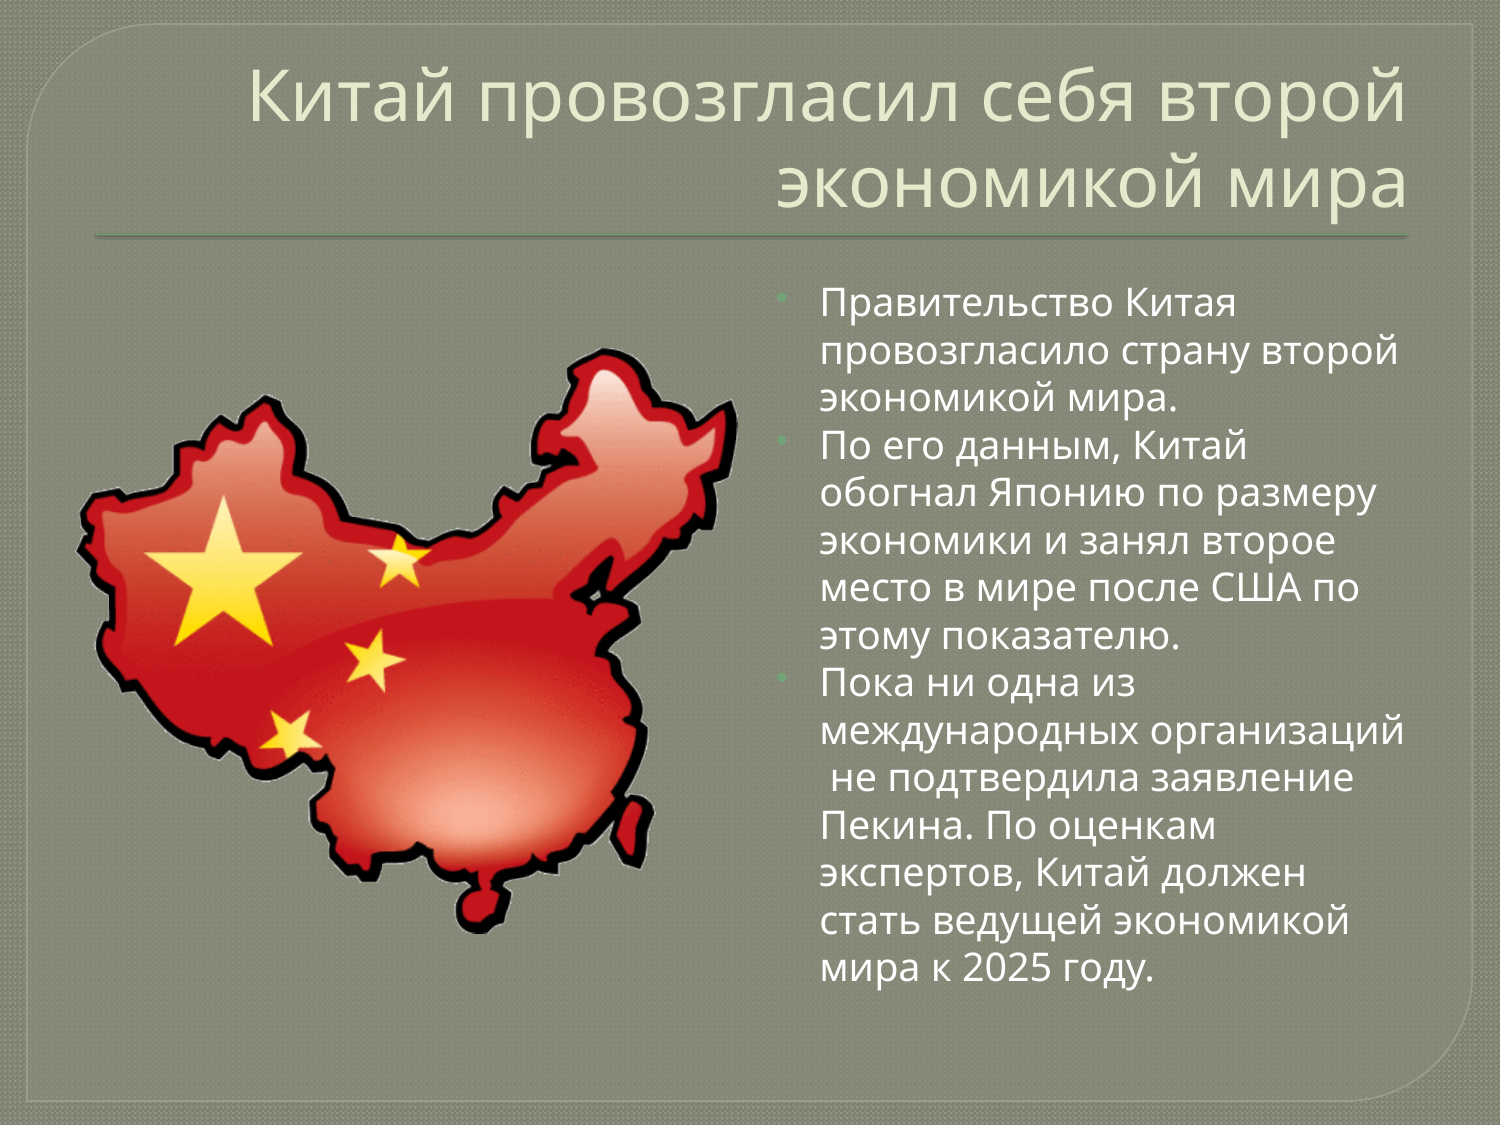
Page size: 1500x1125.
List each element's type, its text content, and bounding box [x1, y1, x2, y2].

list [74, 348, 738, 934]
title Китай провозгласил себя второй экономикой мира [75, 41, 1425, 230]
list Правительство Китая провозгласило страну второй экономикой мира. По его данным, Китай обогнал Японию по размеру экономики и занял второе место в мире после США по этому показателю. Пока ни одна из международных организаций не подтвердила заявление Пекина. По оценкам экспертов, Китай должен стать ведущей экономикой мира к 2025 году. [762, 270, 1425, 1013]
